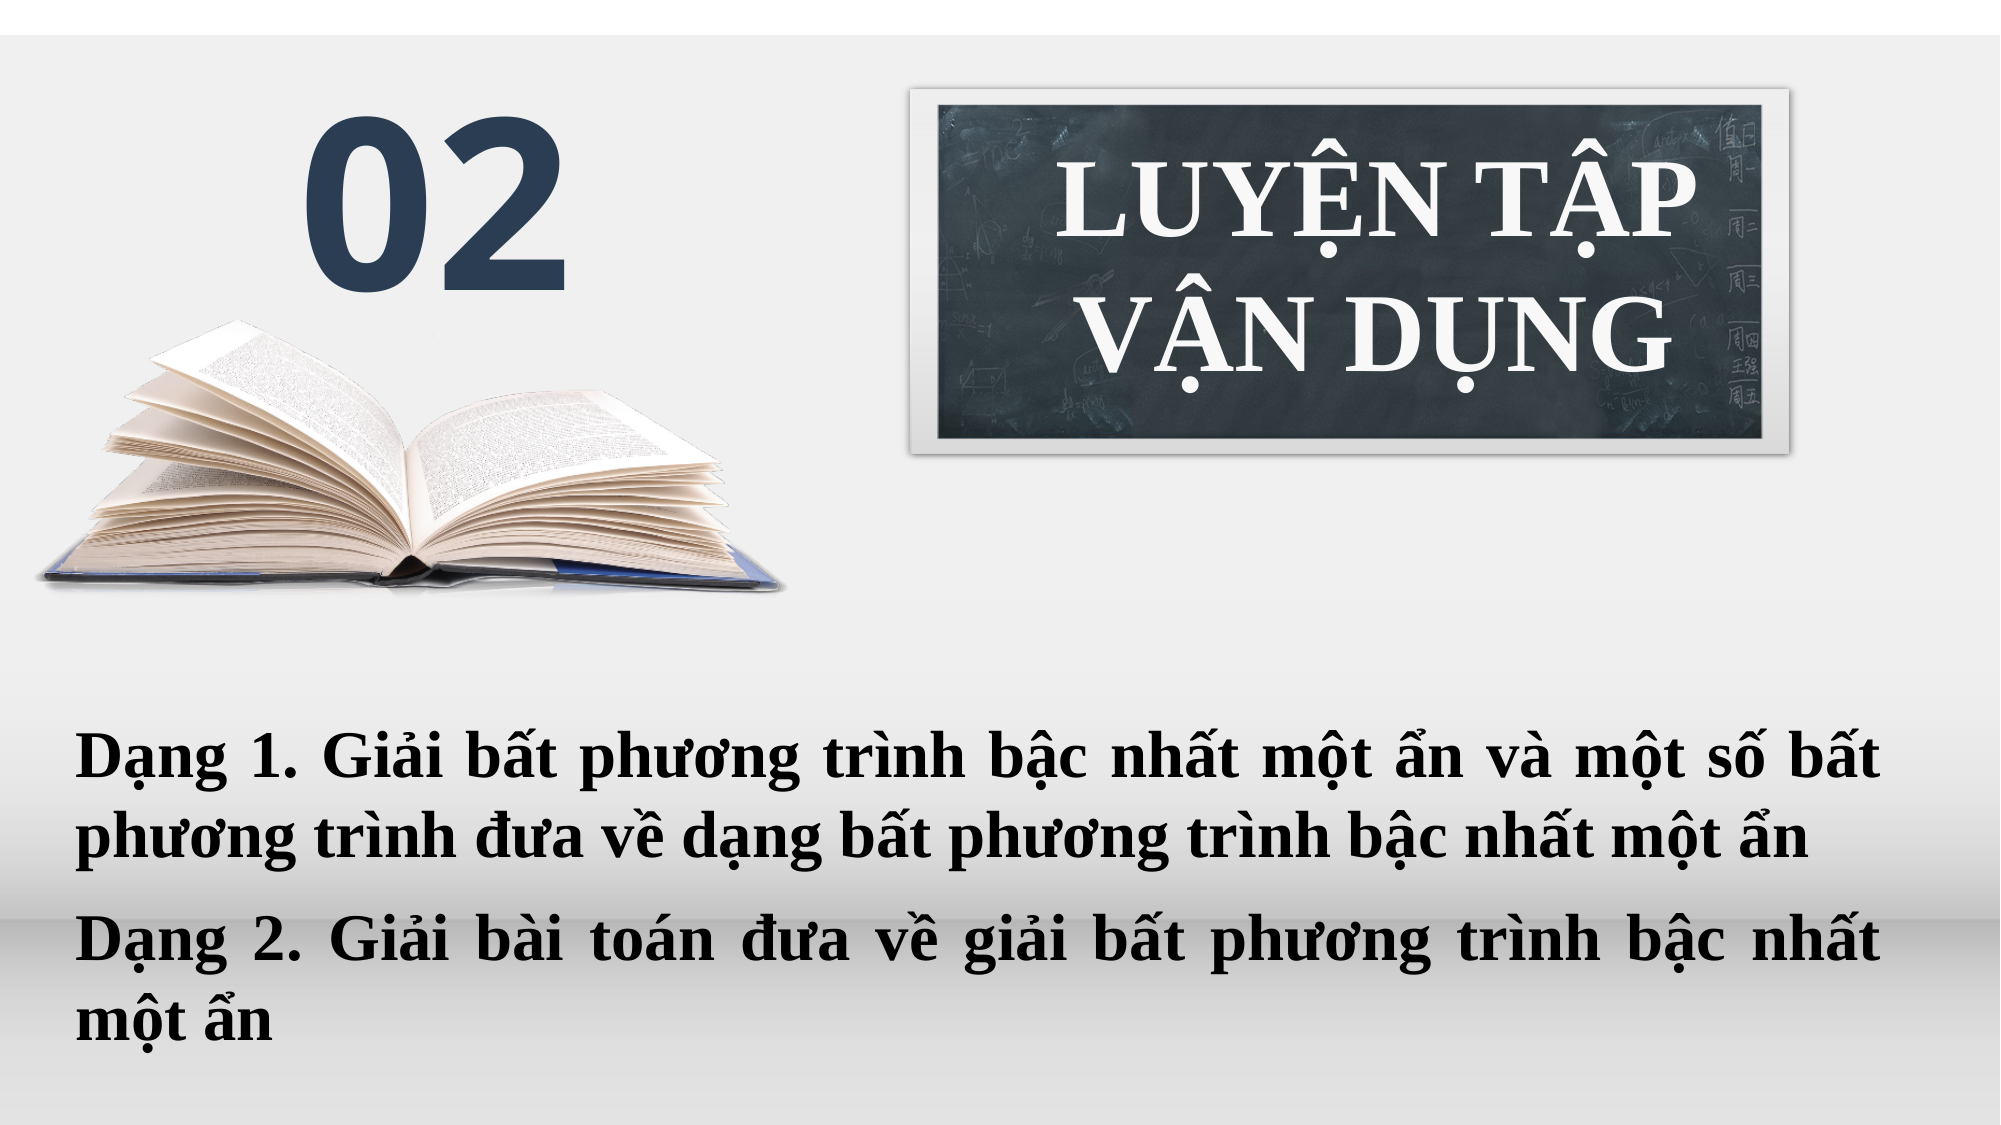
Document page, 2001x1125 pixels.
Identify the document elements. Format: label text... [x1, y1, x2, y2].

picture [900, 81, 1800, 464]
text_box Dạng 1. Giải bất phương trình bậc nhất một ẩn và một số bất phương trình đưa về dạng bất phương trình bậc nhất một ẩn [60, 703, 1899, 878]
picture [33, 319, 789, 601]
text_box [0, 35, 2000, 1125]
text_box Dạng 2. Giải bài toán đưa về giải bất phương trình bậc nhất một ẩn [60, 886, 1899, 1062]
text_box 02 [284, 43, 588, 319]
